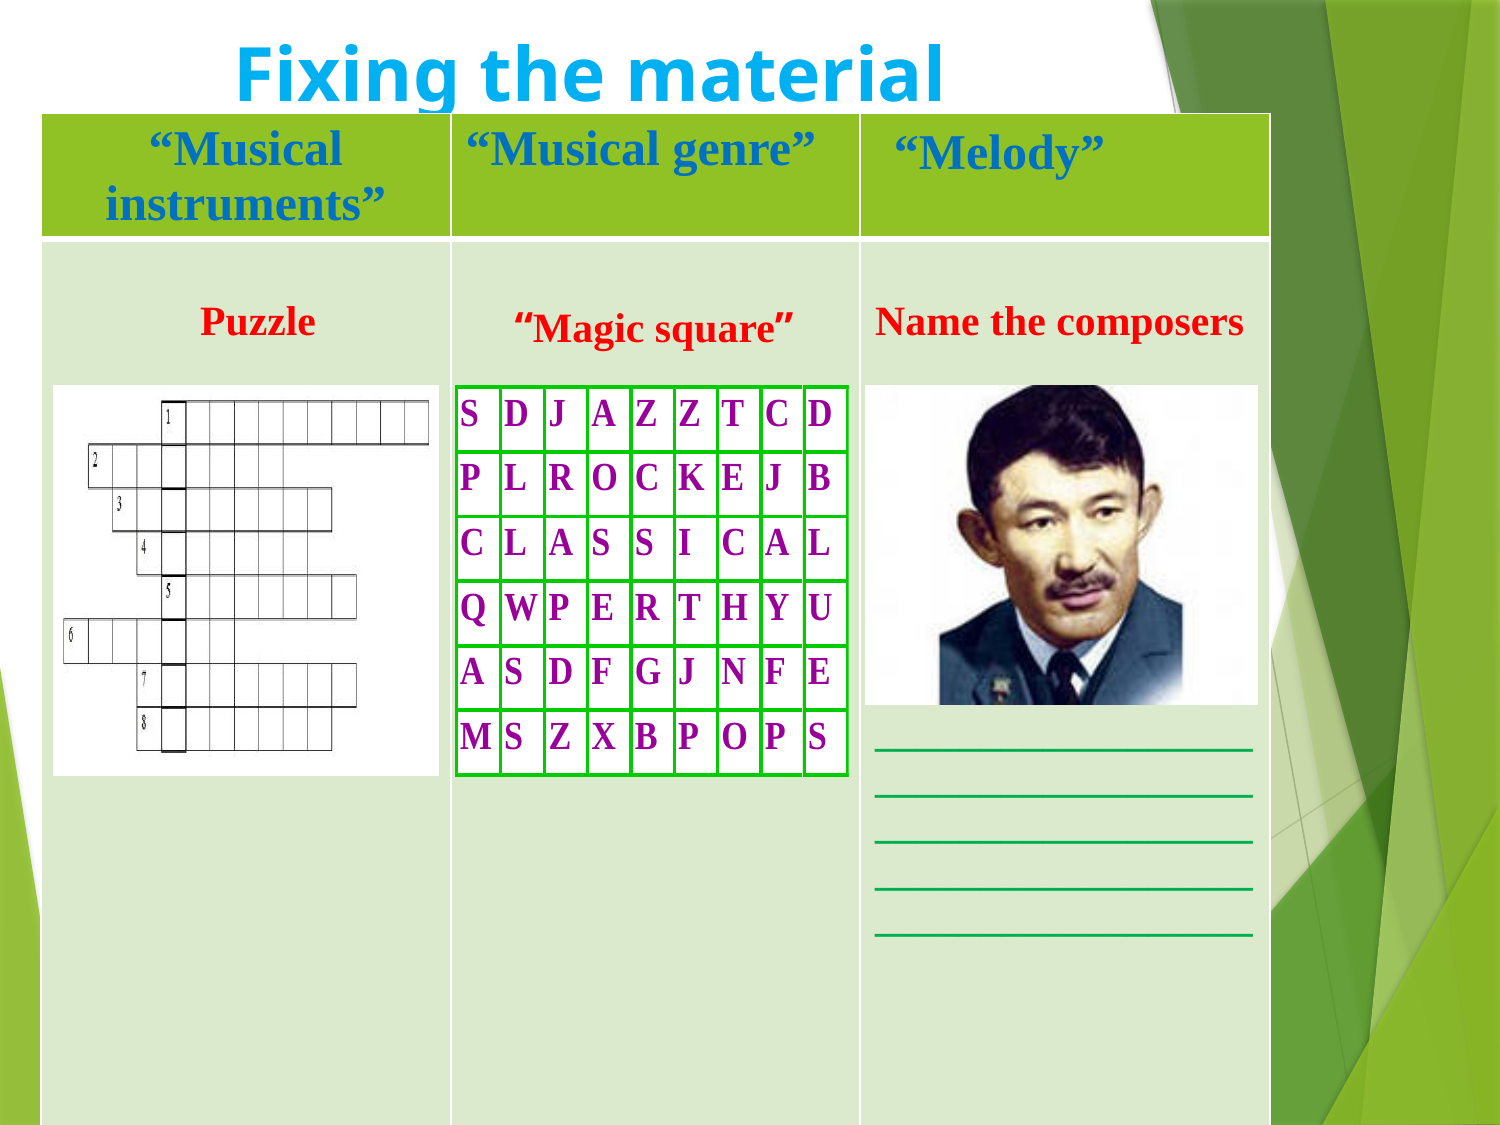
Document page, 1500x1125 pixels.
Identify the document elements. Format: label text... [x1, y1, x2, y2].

picture [52, 384, 439, 776]
table_header “Melody” [861, 114, 1269, 236]
picture [864, 384, 1259, 705]
table_cell “Magic square” [452, 242, 859, 1125]
table_cell Name the composers ____________________ ____________________ ____________________________________ __________________________________________________________________________________________ [861, 242, 1269, 1125]
title Fixing the material [41, 19, 1140, 113]
table_header “Musical instruments” [42, 114, 450, 236]
table_header “Musical genre” [452, 114, 859, 236]
table_cell Puzzle [42, 242, 450, 1125]
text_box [454, 384, 850, 800]
